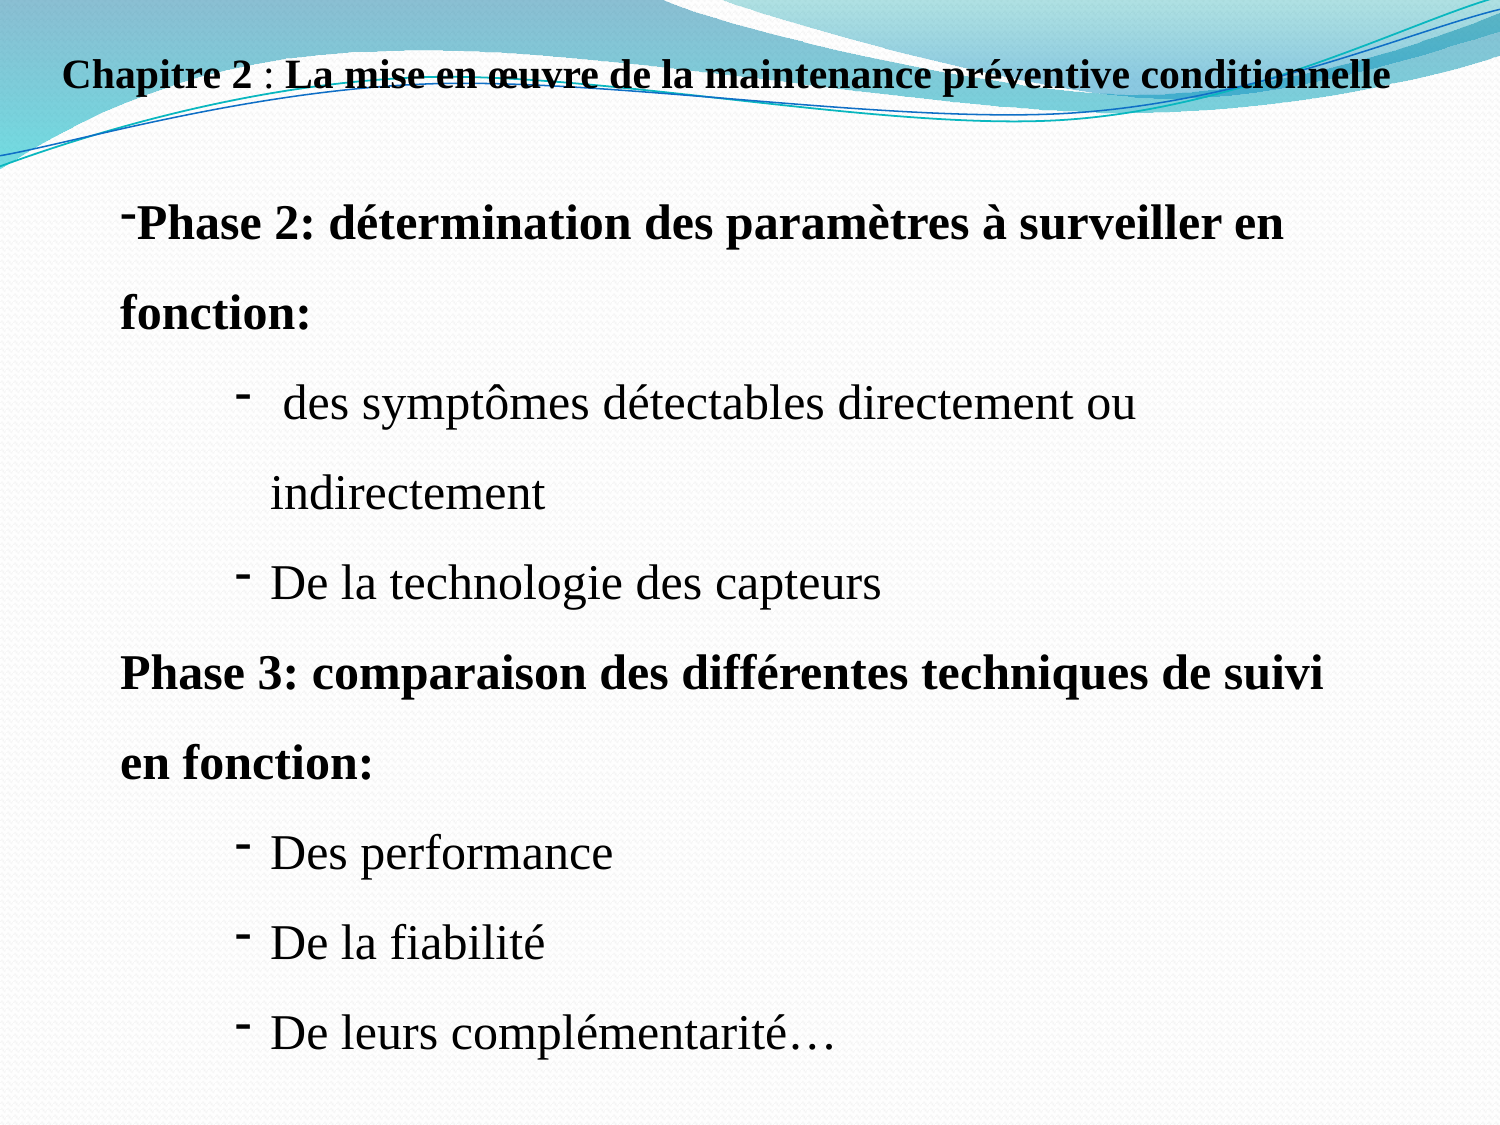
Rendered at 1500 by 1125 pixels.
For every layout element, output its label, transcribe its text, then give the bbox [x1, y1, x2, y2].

text_box Phase 2: détermination des paramètres à surveiller en fonction: des symptômes détectables directement ou indirectement De la technologie des capteurs Phase 3: comparaison des différentes techniques de suivi en fonction: Des performance De la fiabilité De leurs complémentarité… [105, 152, 1383, 1068]
text_box Chapitre 2 : La mise en œuvre de la maintenance préventive conditionnelle [46, 39, 1454, 105]
